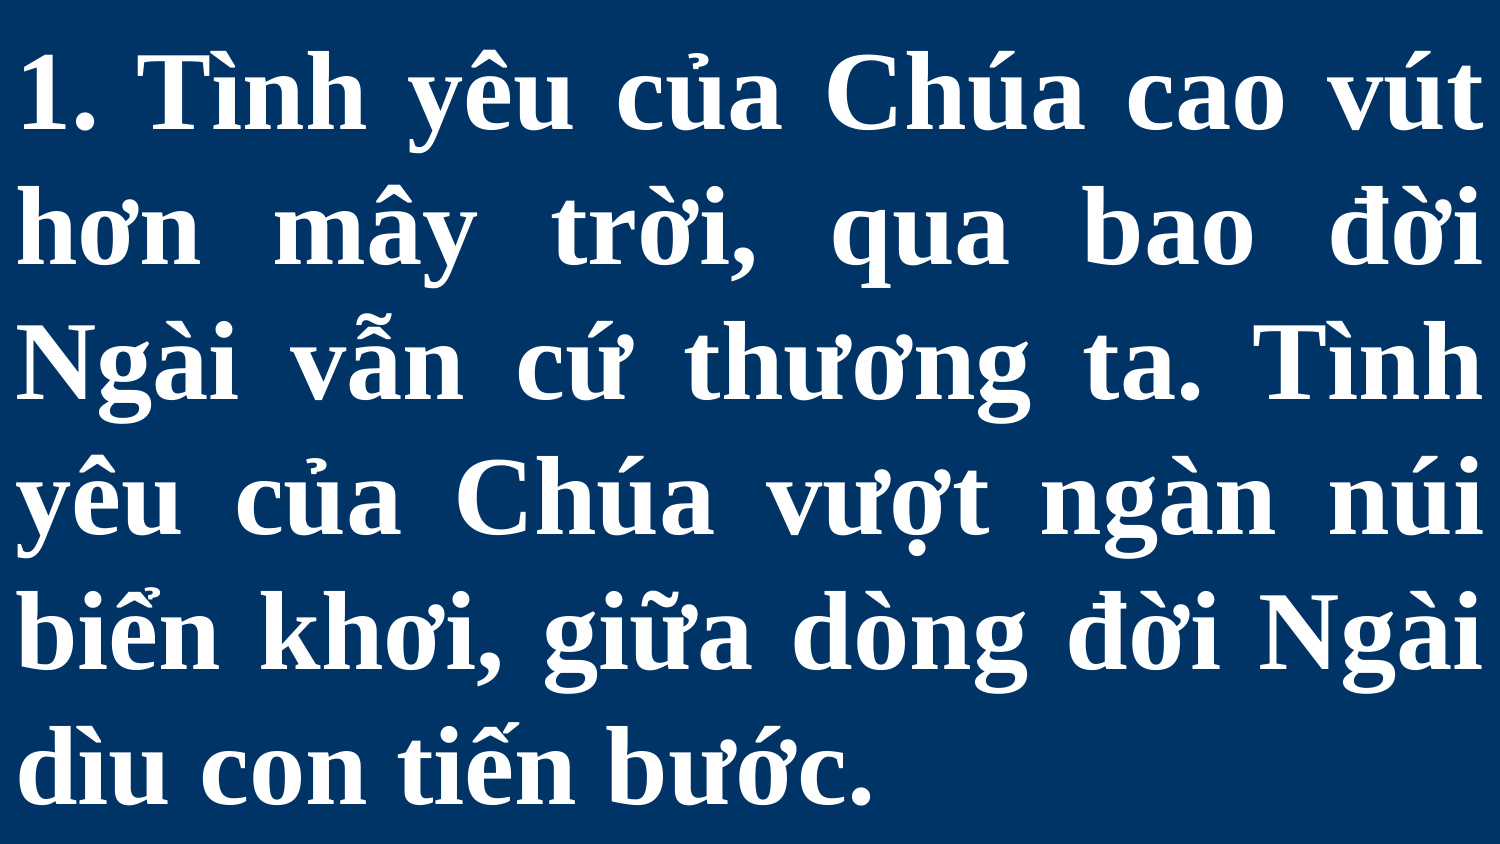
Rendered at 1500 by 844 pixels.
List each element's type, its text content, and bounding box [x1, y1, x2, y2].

title 1. Tình yêu của Chúa cao vút hơn mây trời, qua bao đời Ngài vẫn cứ thương ta. Tình yêu của Chúa vượt ngàn núi biển khơi, giữa dòng đời Ngài dìu con tiến bước. [0, 0, 1500, 844]
